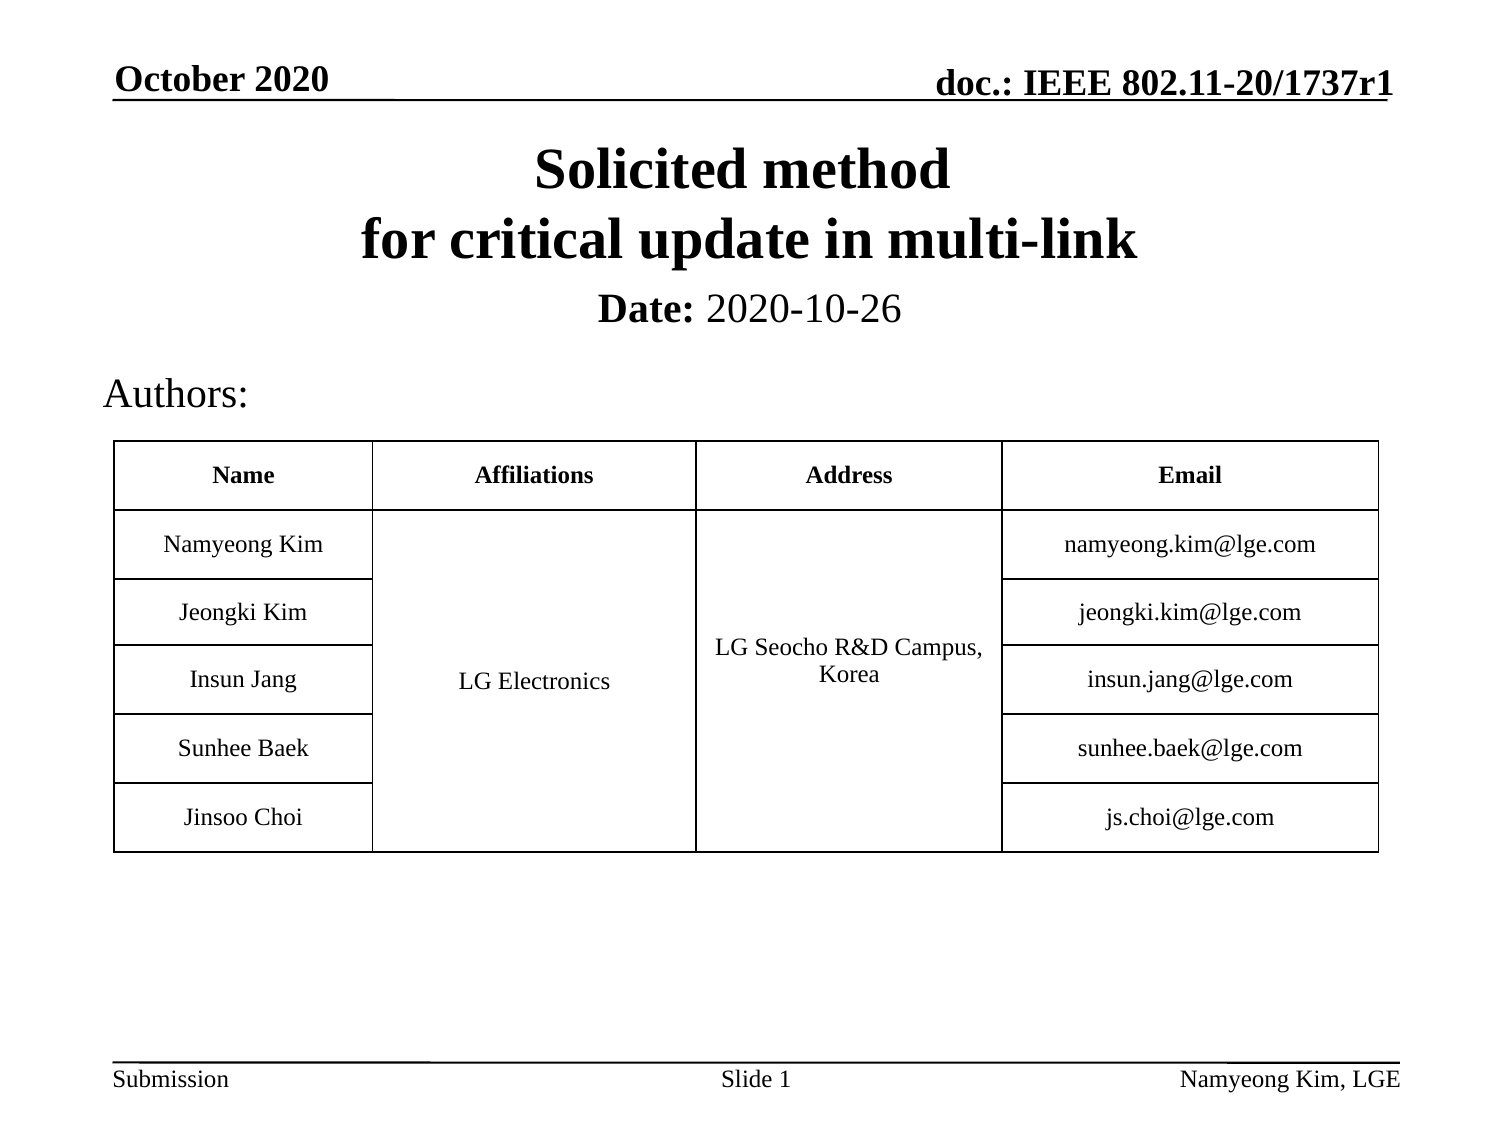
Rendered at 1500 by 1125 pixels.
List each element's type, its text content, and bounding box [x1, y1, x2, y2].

table_cell Sunhee Baek [115, 715, 372, 782]
table_cell namyeong.kim@lge.com [1003, 511, 1378, 578]
table_header Email [1003, 442, 1378, 509]
slide_number Slide 1 [712, 1061, 800, 1123]
footer Namyeong Kim, LGE [878, 1061, 1402, 1093]
title Solicited method for critical update in multi-link [112, 112, 1388, 272]
table_cell Insun Jang [115, 646, 372, 713]
table_cell Jeongki Kim [115, 580, 372, 644]
table_header Address [697, 442, 1001, 509]
table_cell js.choi@lge.com [1003, 784, 1378, 851]
table_cell insun.jang@lge.com [1003, 646, 1378, 713]
table_cell LG Seocho R&D Campus, Korea [697, 511, 1001, 851]
table_cell jeongki.kim@lge.com [1003, 580, 1378, 644]
text_box Authors: [87, 358, 325, 421]
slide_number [114, 54, 493, 100]
table_header Affiliations [373, 442, 695, 509]
table_cell LG Electronics [373, 511, 695, 851]
table_cell Namyeong Kim [115, 511, 372, 578]
table_cell sunhee.baek@lge.com [1003, 715, 1378, 782]
list Date: 2020-10-26 [112, 272, 1388, 339]
table_cell Jinsoo Choi [115, 784, 372, 851]
table_header Name [115, 442, 372, 509]
